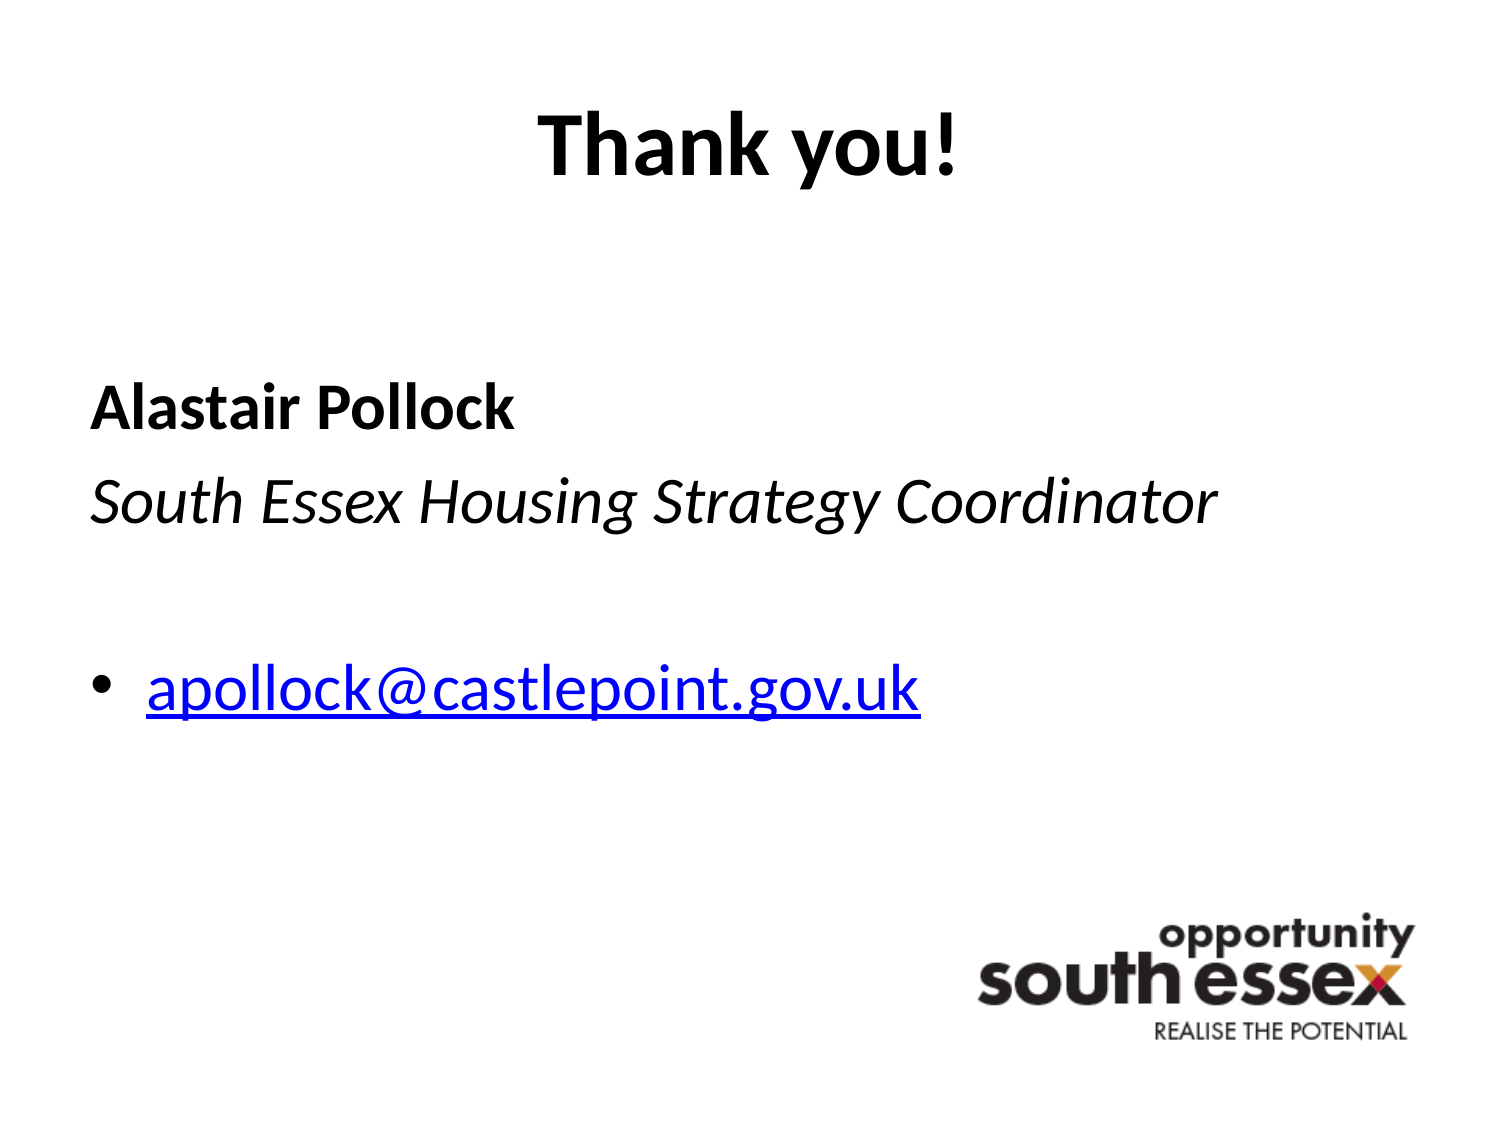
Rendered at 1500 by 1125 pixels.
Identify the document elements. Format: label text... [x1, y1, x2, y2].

title Thank you! [75, 45, 1425, 233]
picture [962, 904, 1462, 1065]
list Alastair Pollock South Essex Housing Strategy Coordinator apollock@castlepoint.gov.uk [75, 262, 1425, 1005]
